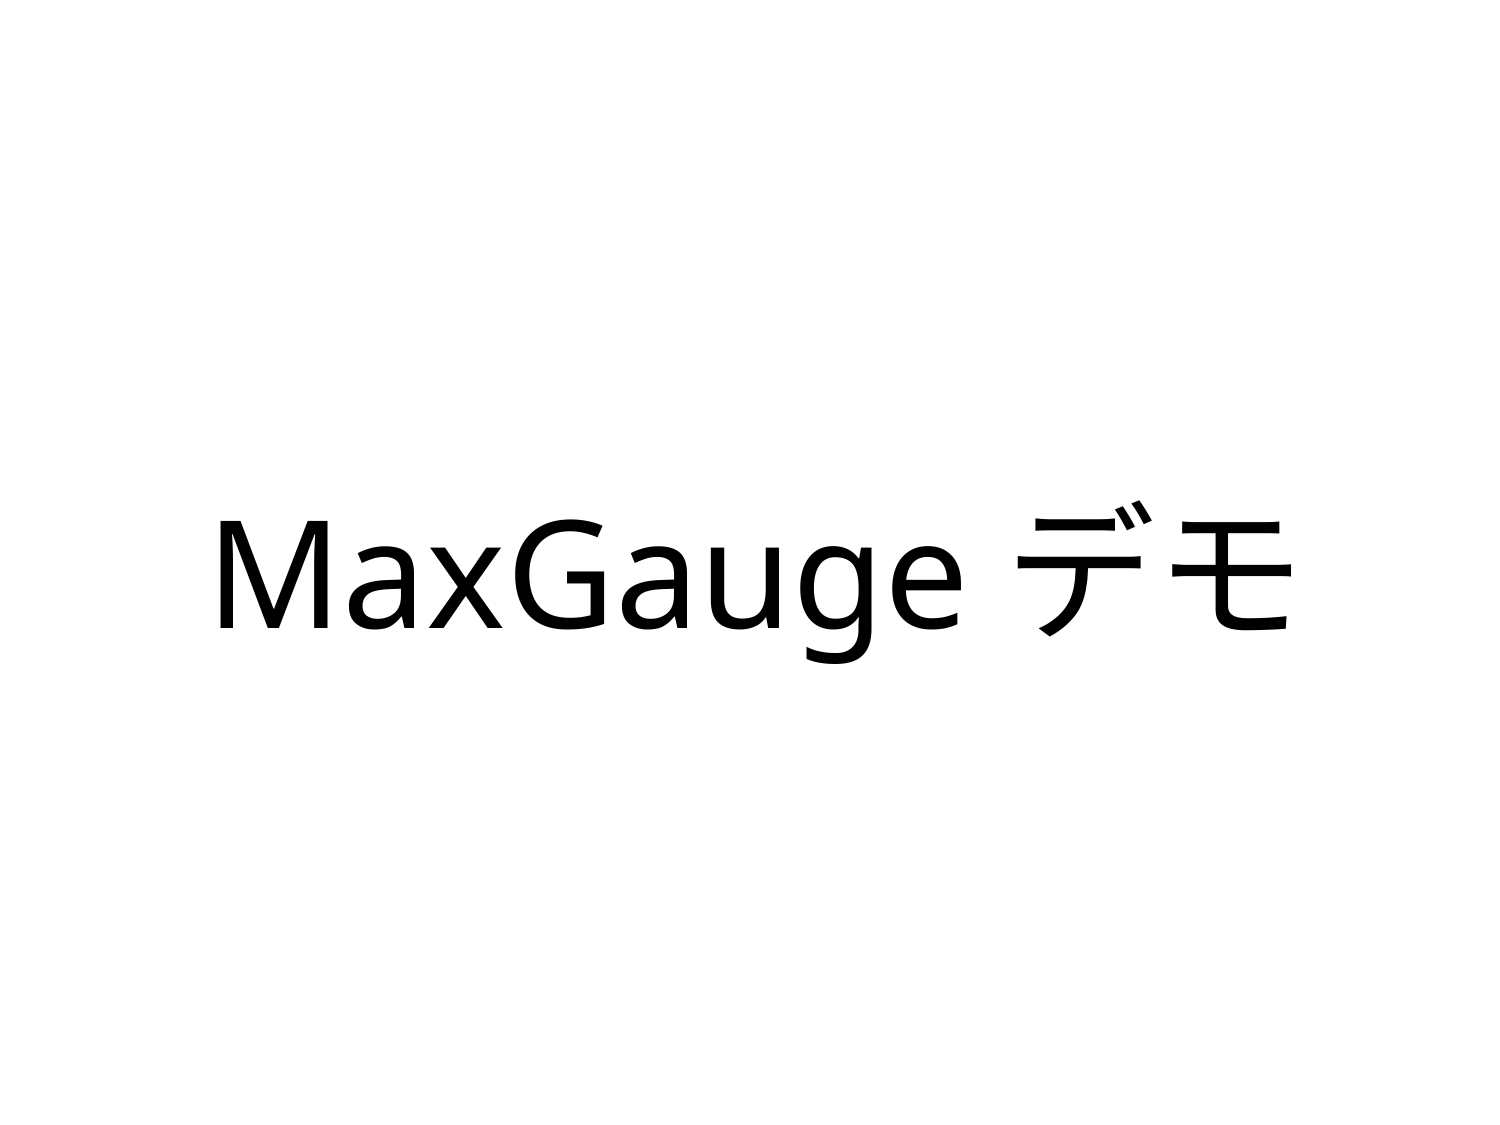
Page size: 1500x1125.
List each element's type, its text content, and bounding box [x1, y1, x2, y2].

text_box MaxGaugeデモ [0, 0, 1500, 1125]
